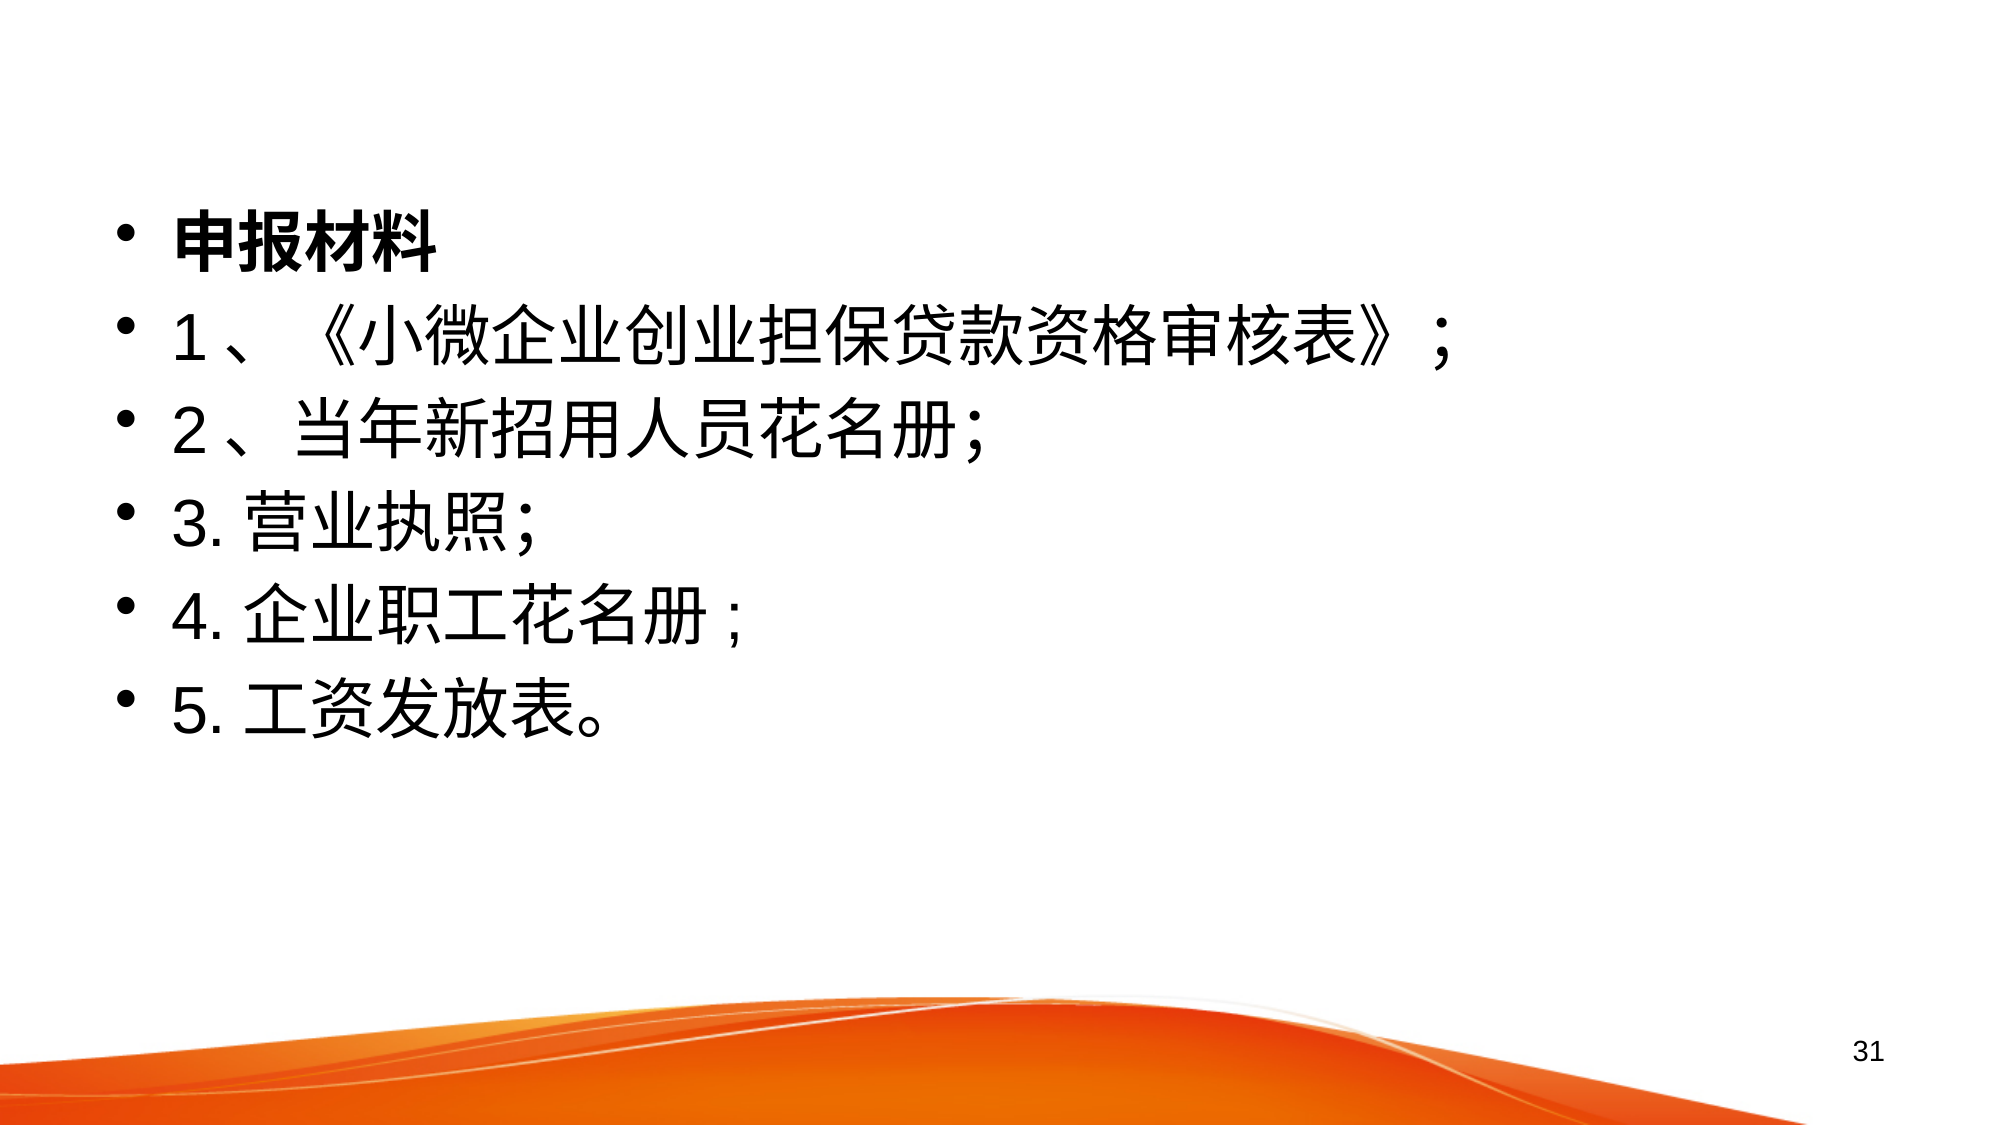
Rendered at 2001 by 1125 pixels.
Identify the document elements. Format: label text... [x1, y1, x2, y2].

picture [0, 0, 2000, 1125]
slide_number 31 [1433, 1024, 1901, 1103]
list 申报材料 1、《小微企业创业担保贷款资格审核表》； 2、当年新招用人员花名册； 3.营业执照； 4.企业职工花名册; 5.工资发放表。 [99, 192, 1901, 1006]
